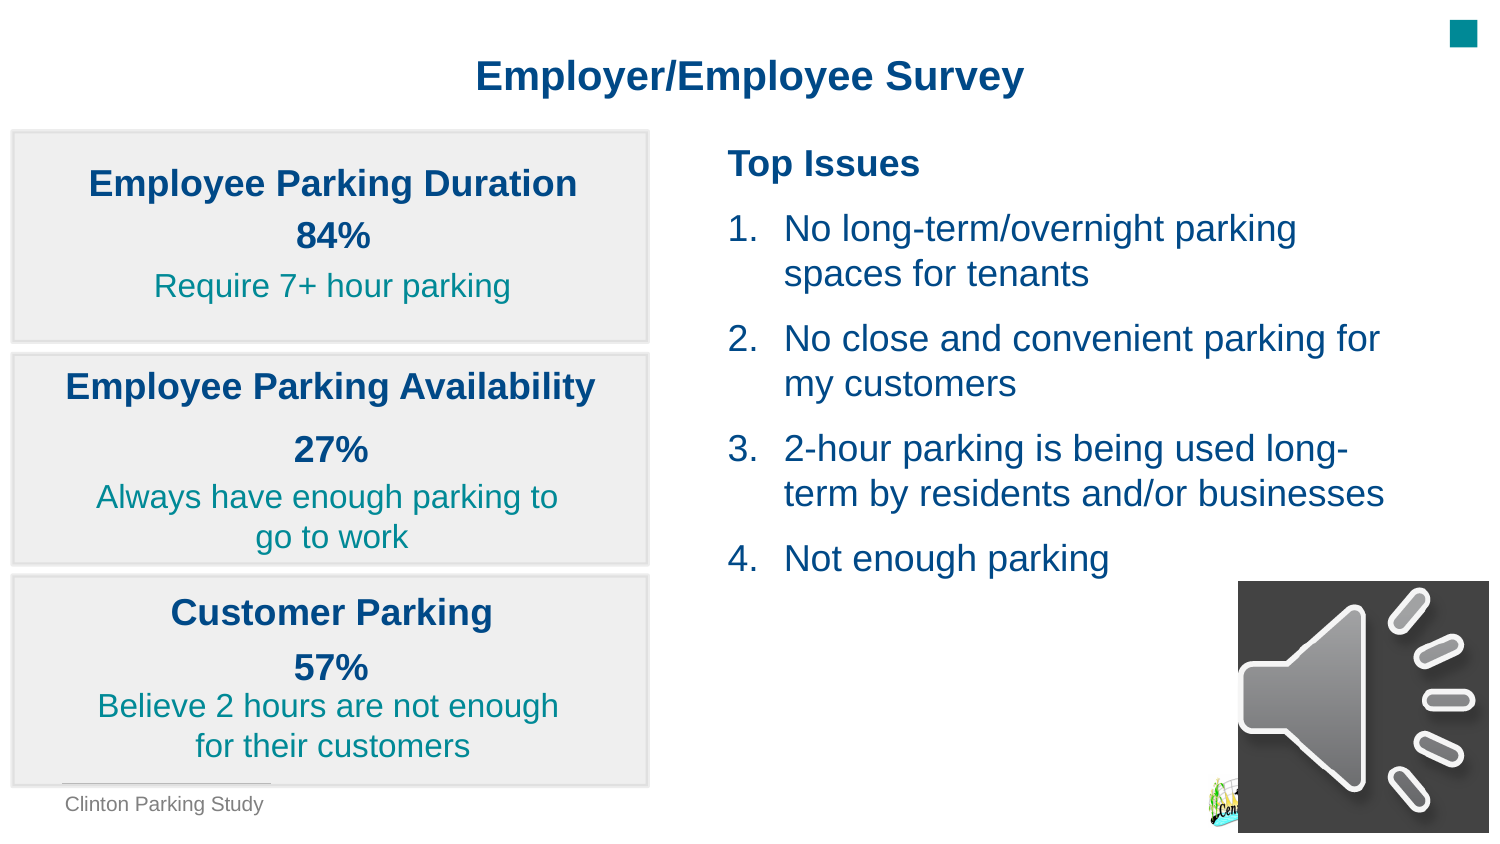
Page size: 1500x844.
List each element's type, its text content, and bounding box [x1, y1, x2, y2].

picture [1208, 580, 1490, 834]
text_box Believe 2 hours are not enough for their customers [16, 677, 651, 772]
text_box [10, 144, 650, 344]
text_box Require 7+ hour parking [14, 257, 651, 312]
text_box Always have enough parking to go to work [15, 478, 650, 563]
text_box [10, 573, 650, 788]
text_box 57% [13, 635, 650, 695]
text_box 27% [13, 417, 650, 478]
title Employer/Employee Survey [0, 3, 1500, 144]
text_box [10, 352, 650, 567]
text_box 84% [16, 203, 651, 264]
text_box Customer Parking [15, 580, 650, 635]
text_box Top Issues No long-term/overnight parking spaces for tenants No close and convenient parking for my customers 2-hour parking is being used long-term by residents and/or businesses Not enough parking [712, 131, 1425, 760]
text_box Employee Parking Availability [13, 354, 648, 417]
list Employee Parking Duration [16, 151, 651, 203]
